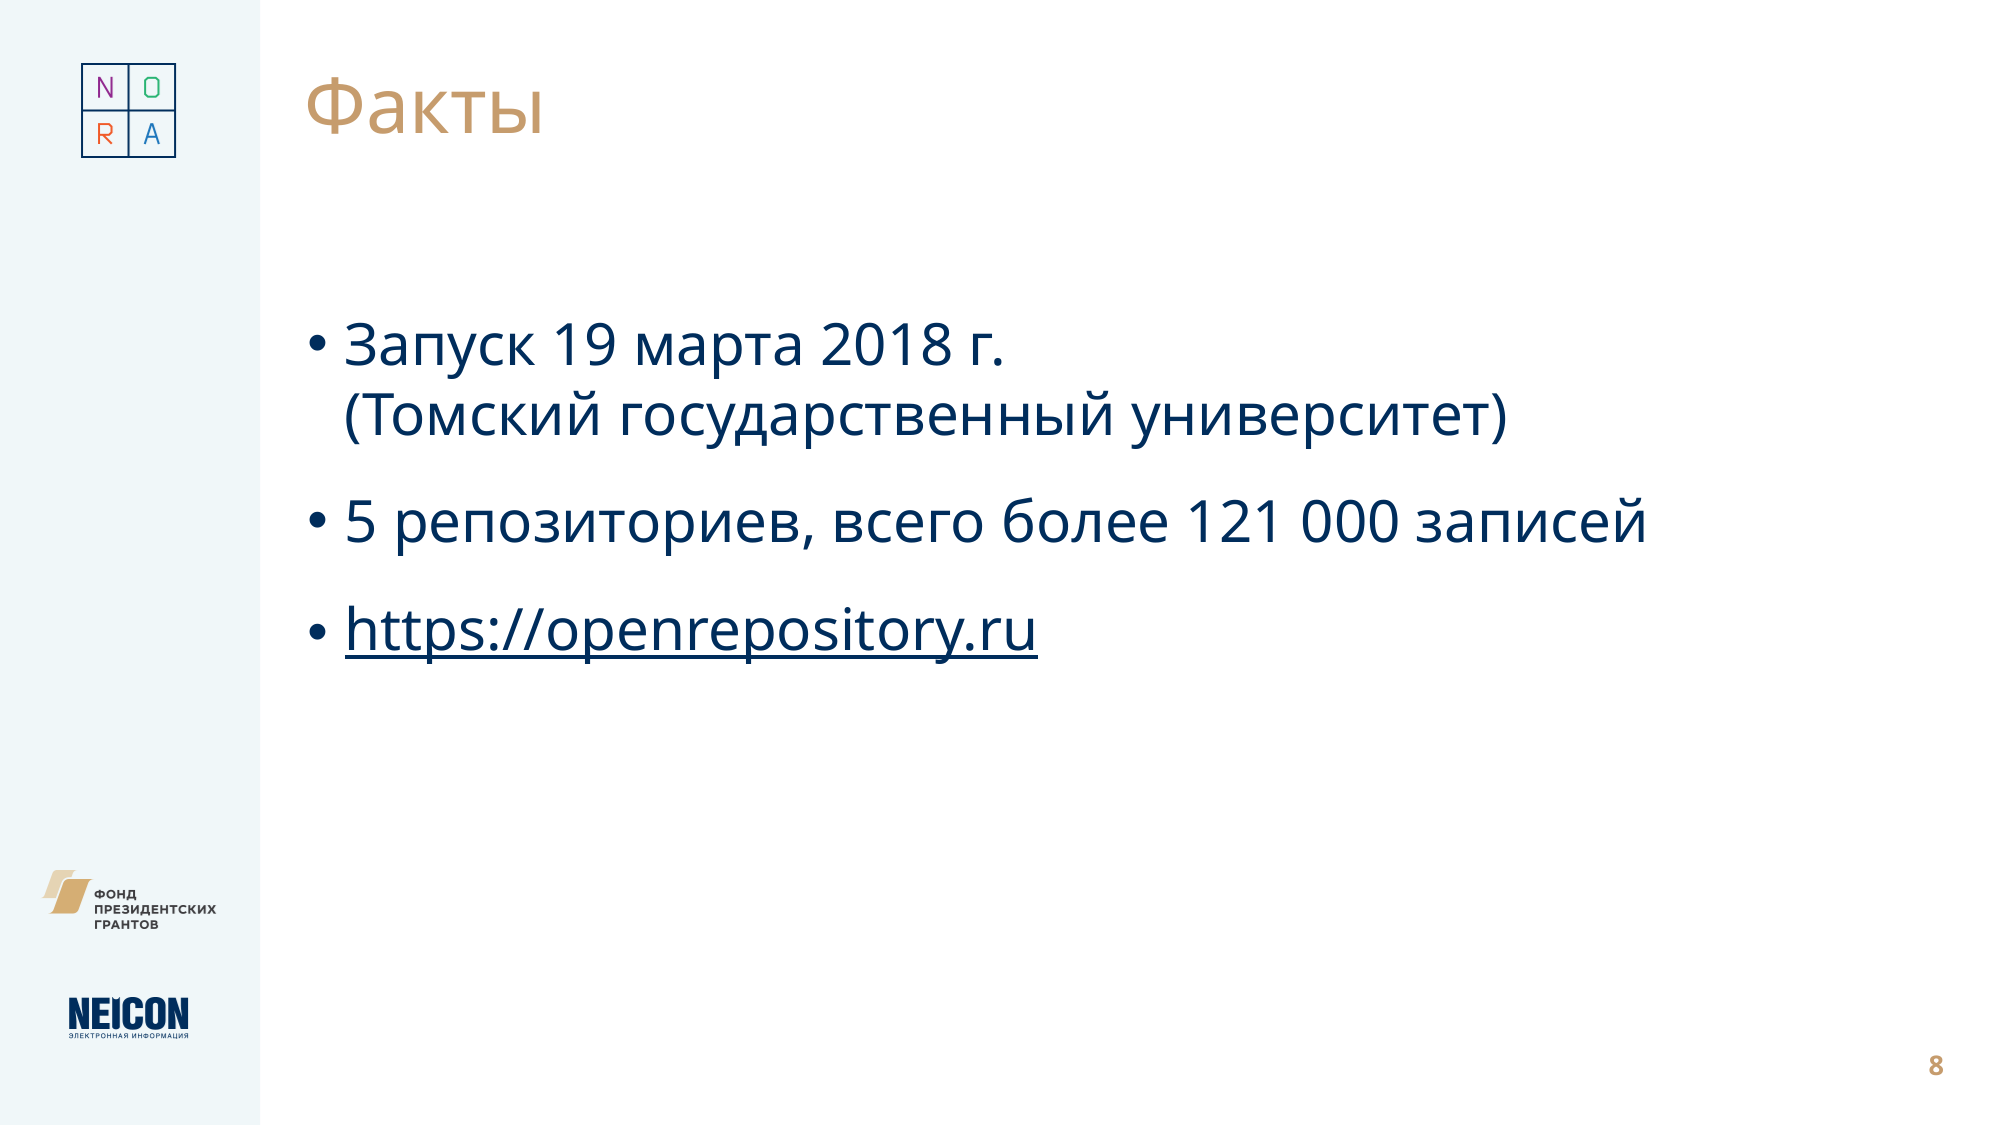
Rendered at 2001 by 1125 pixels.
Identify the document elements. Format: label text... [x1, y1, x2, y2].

title Факты [289, 59, 1938, 261]
picture [0, 0, 2001, 1125]
list Запуск 19 марта 2018 г. (Томский государственный университет) 5 репозиториев, всего более 121 000 записей https://openrepository.ru [292, 299, 1938, 1083]
slide_number 8 [1824, 1021, 1959, 1113]
